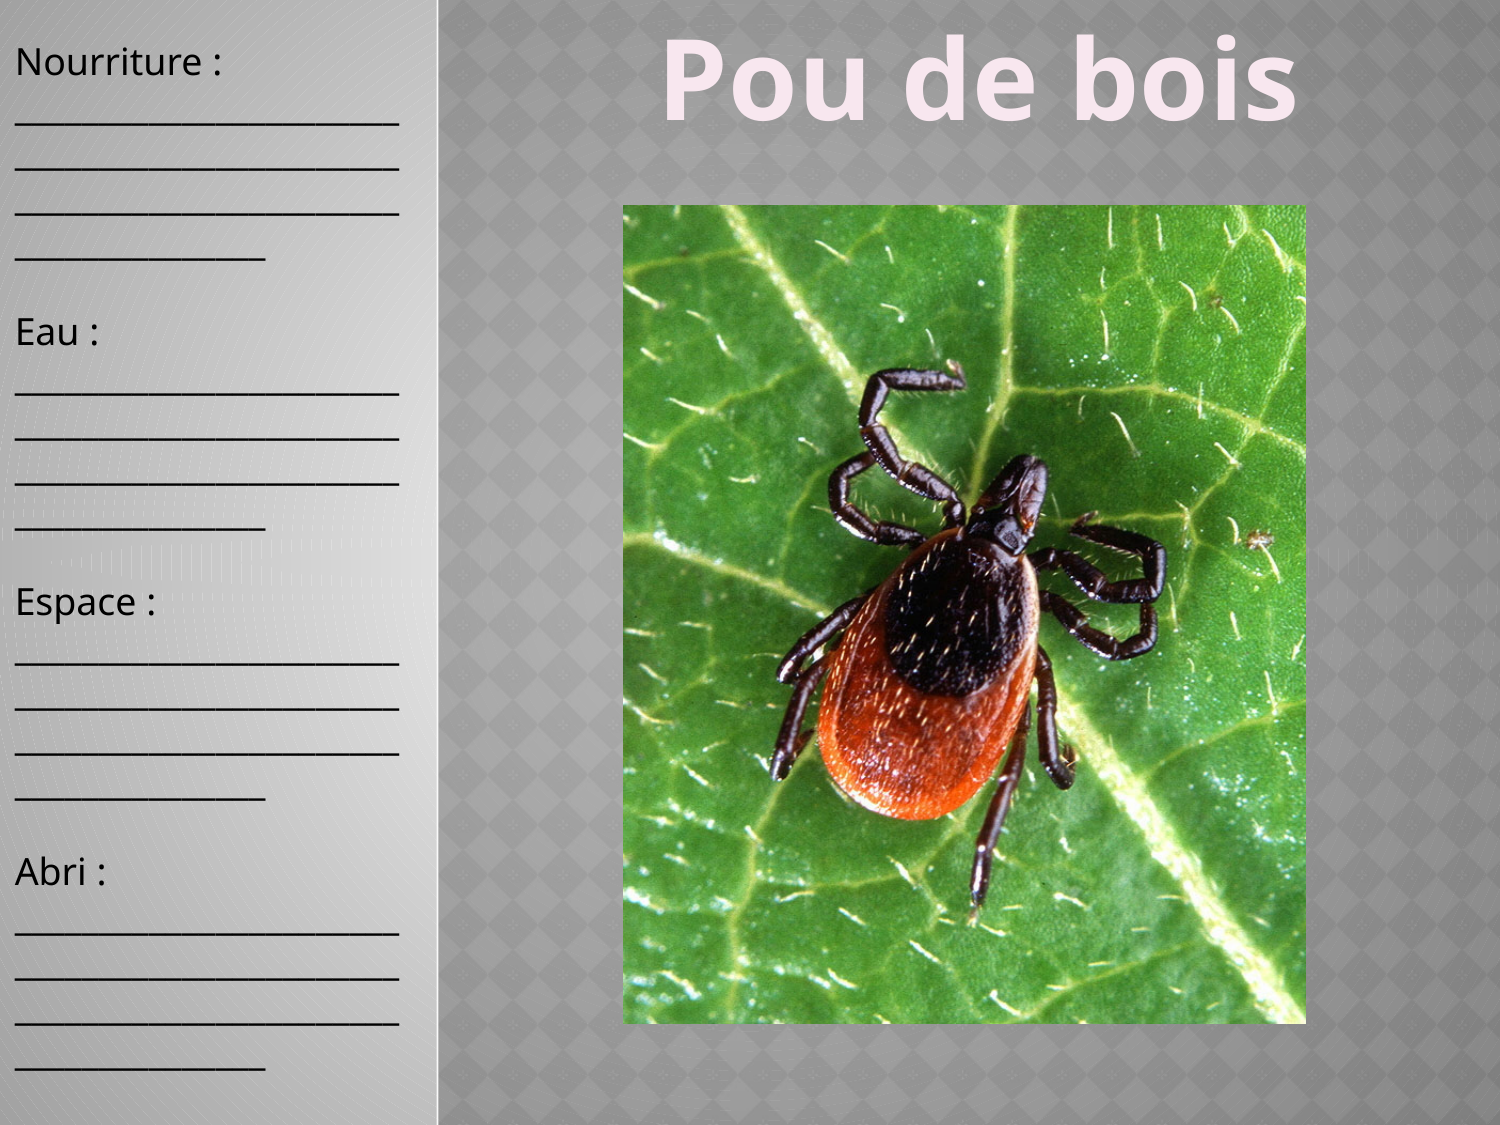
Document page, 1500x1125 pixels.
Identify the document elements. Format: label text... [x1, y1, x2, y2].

text_box Nourriture : ____________________________________________________________________________________ Eau : ____________________________________________________________________________________ Espace : ____________________________________________________________________________________ Abri : ____________________________________________________________________________________ [0, 30, 431, 1081]
text_box Pou de bois [642, 0, 1315, 150]
picture [623, 205, 1306, 1024]
